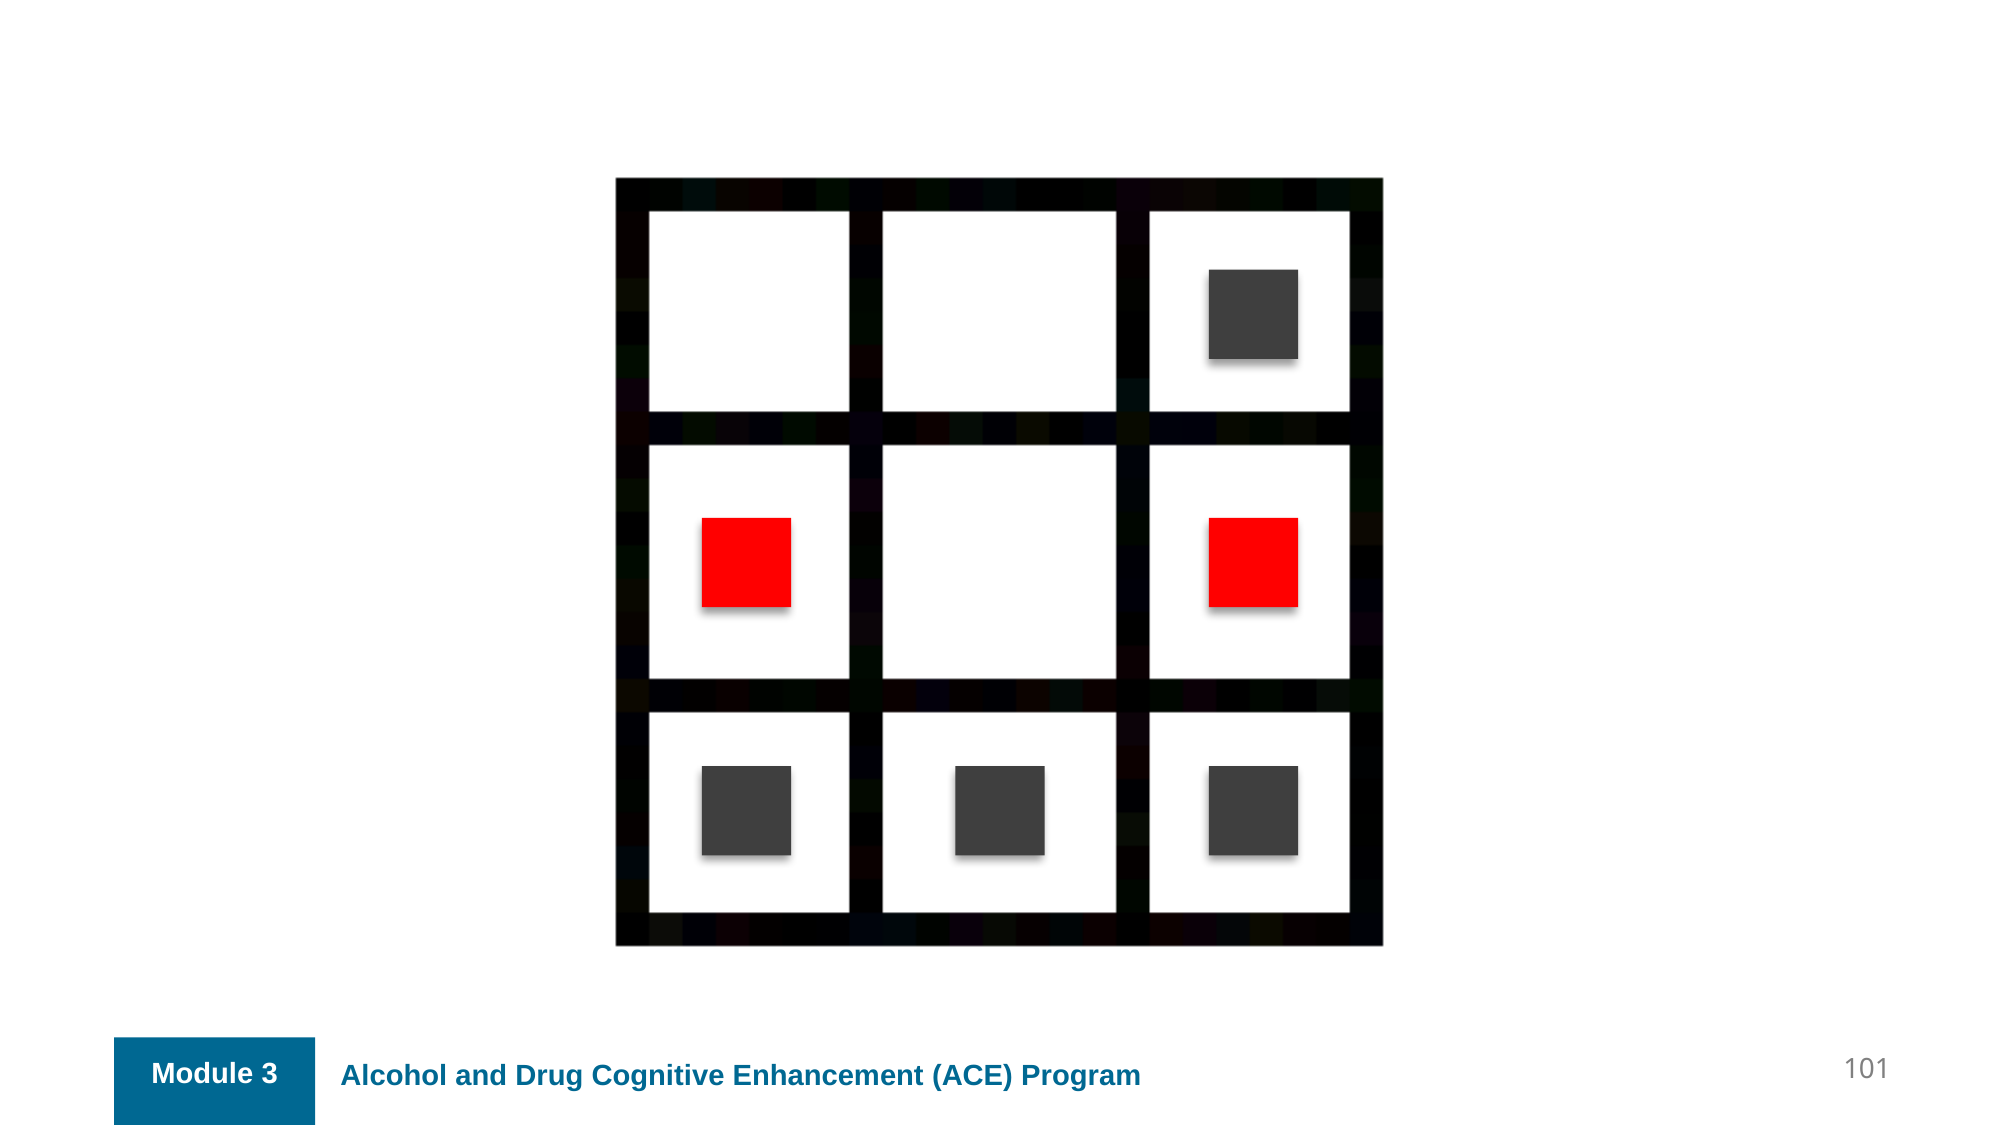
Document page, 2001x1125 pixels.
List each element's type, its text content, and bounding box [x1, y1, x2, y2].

slide_number 101 [1590, 1051, 1891, 1081]
picture [583, 145, 1417, 980]
